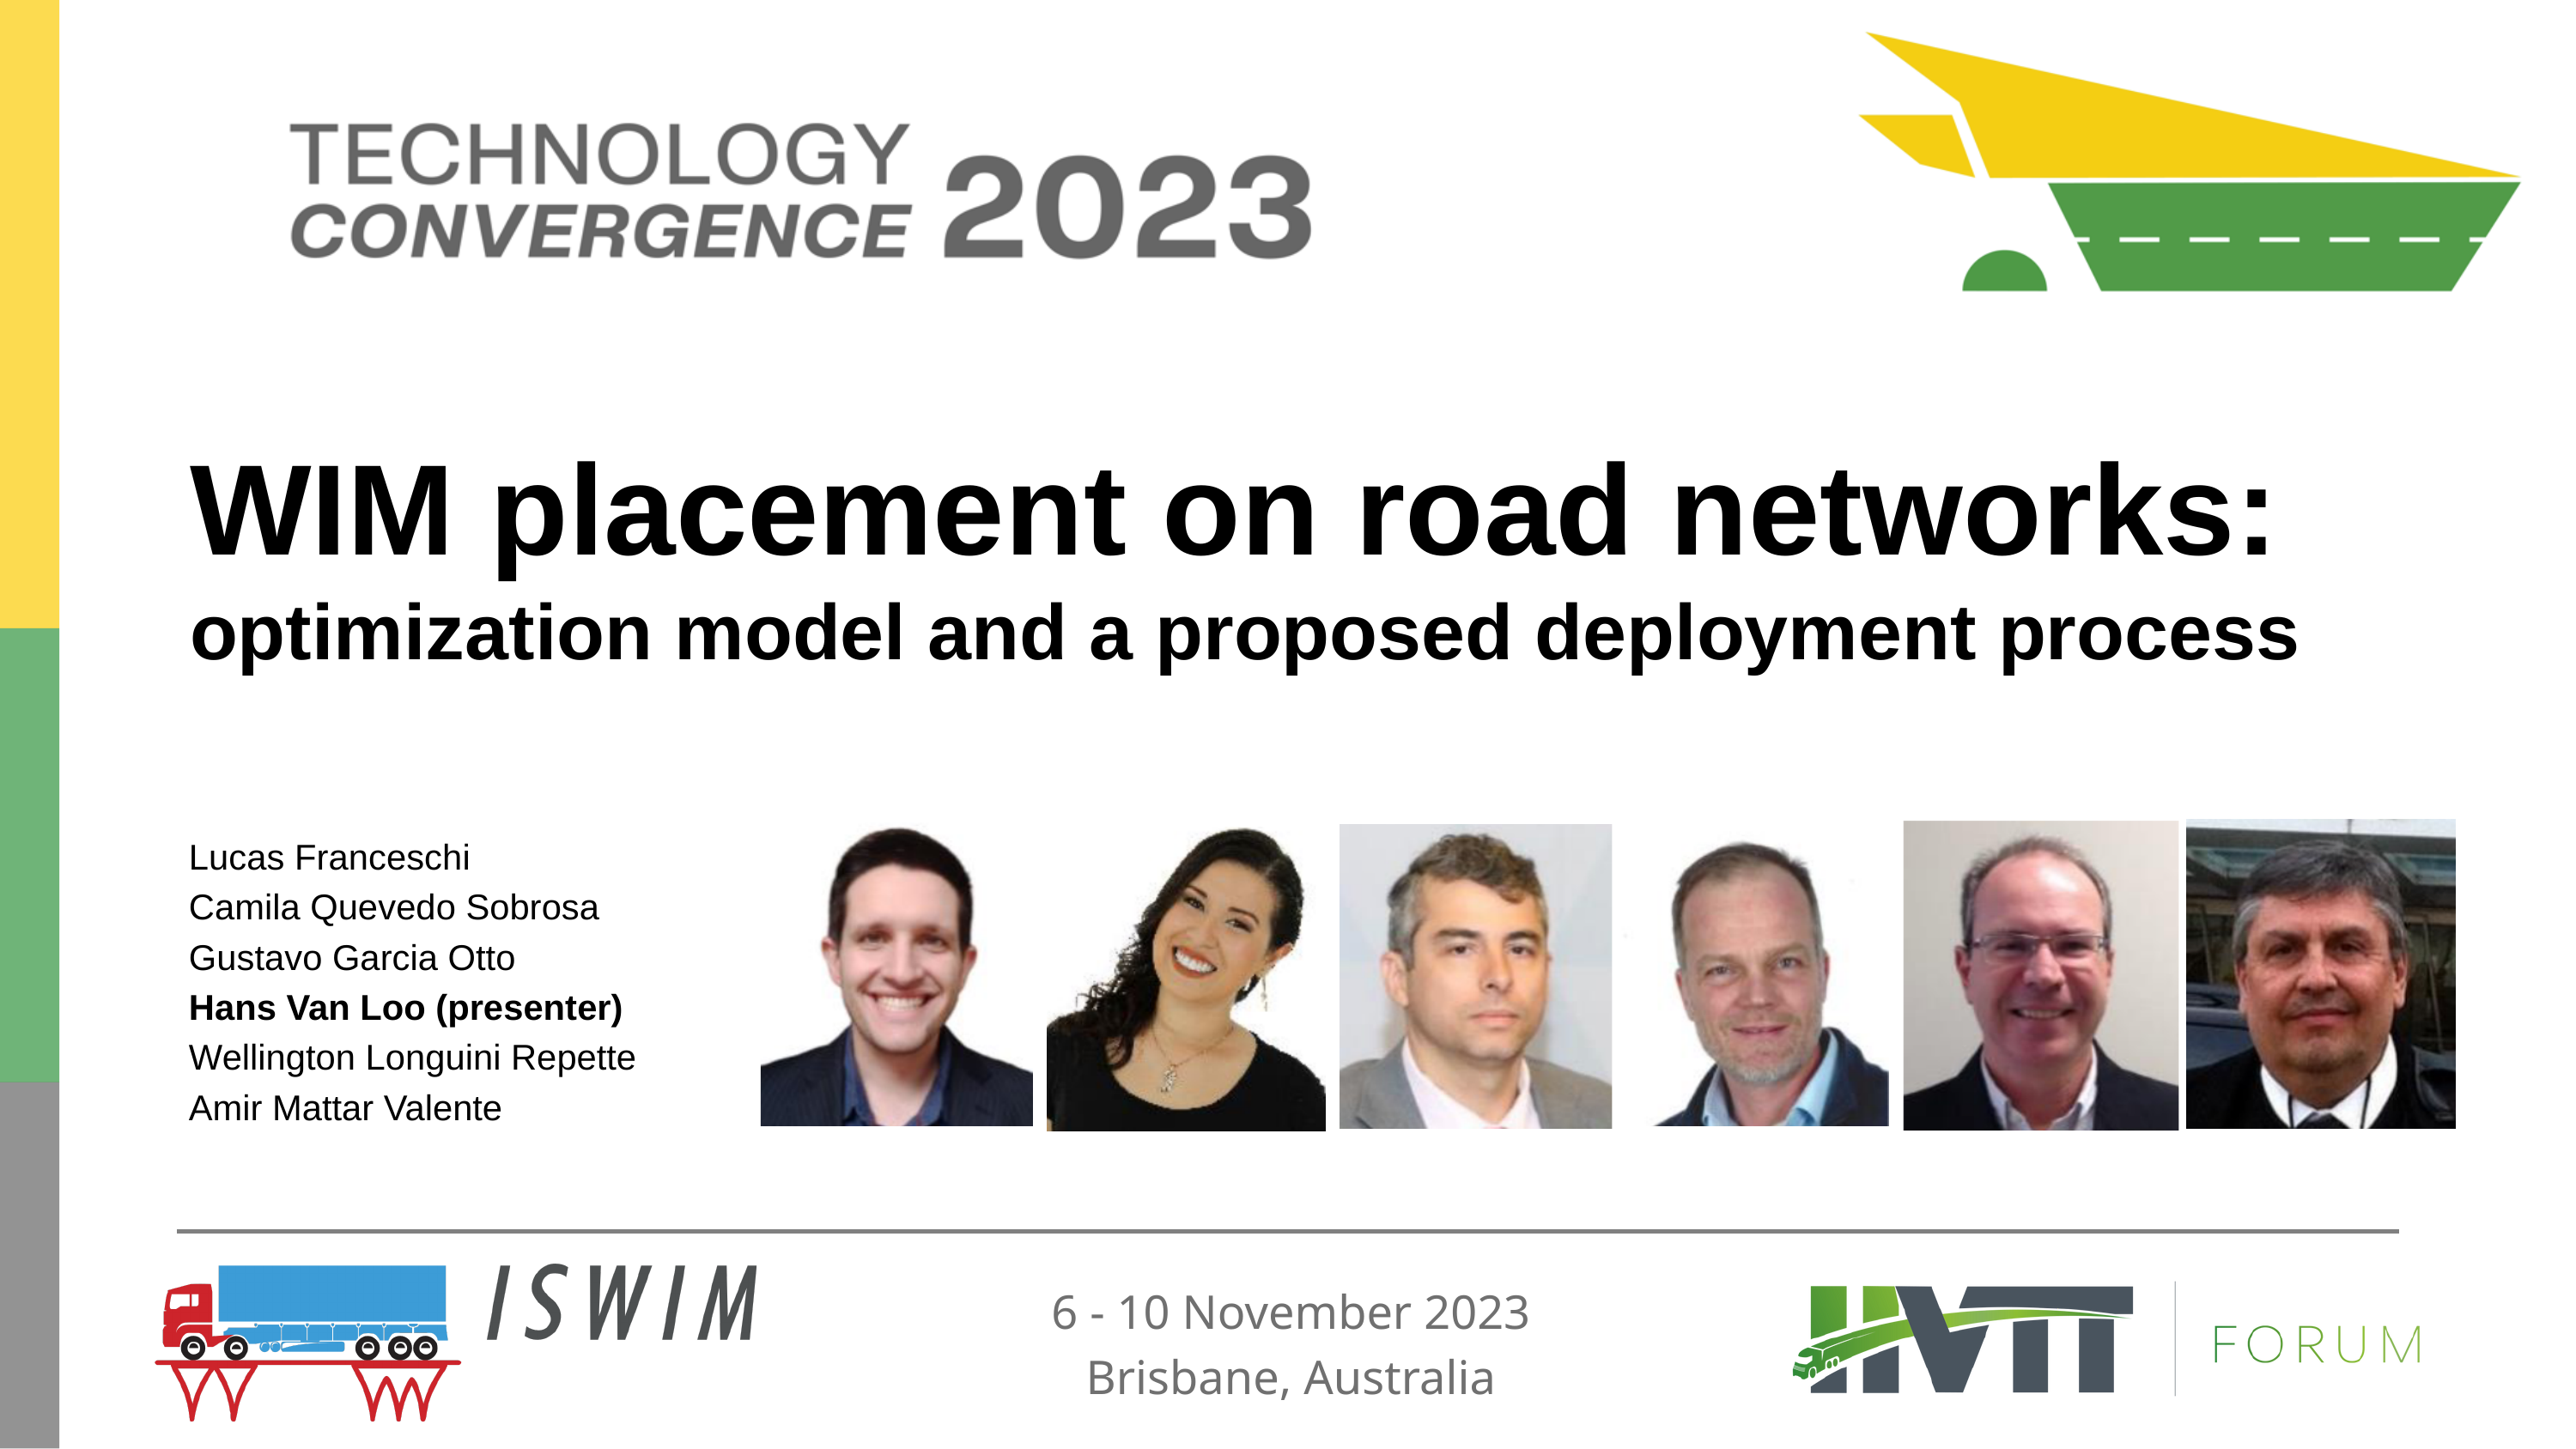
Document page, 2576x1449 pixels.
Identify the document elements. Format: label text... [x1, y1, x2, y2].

picture [1771, 1279, 2440, 1397]
picture [273, 69, 1345, 314]
picture [1333, 824, 1613, 1129]
picture [1619, 822, 1897, 1127]
picture [2185, 819, 2457, 1129]
title WIM placement on road networks: optimization model and a proposed deployment process [177, 420, 2421, 679]
picture [760, 822, 1040, 1126]
picture [1046, 826, 1327, 1131]
picture [1845, 27, 2541, 300]
list Lucas Franceschi Camila Quevedo Sobrosa Gustavo Garcia Otto Hans Van Loo (presenter) Wellington Longuini Repette Amir Mattar Valente [176, 828, 759, 1132]
picture [154, 1264, 757, 1422]
picture [1903, 821, 2179, 1131]
